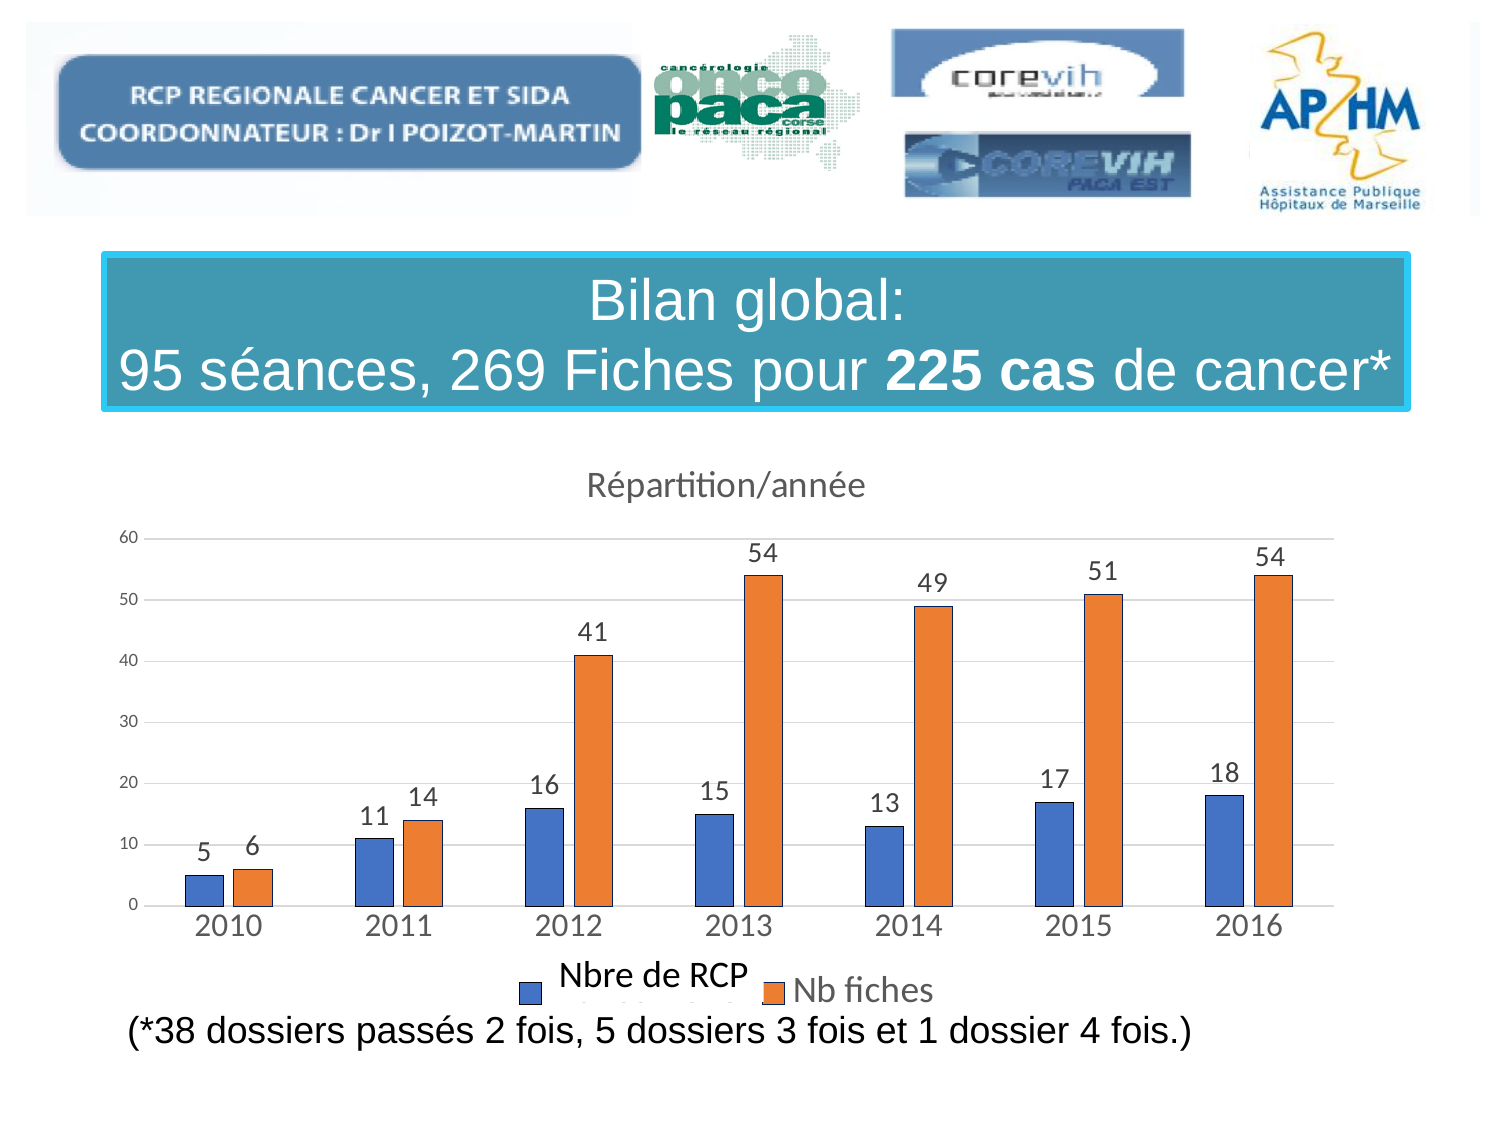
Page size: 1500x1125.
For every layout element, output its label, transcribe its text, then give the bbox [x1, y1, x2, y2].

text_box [26, 22, 1480, 216]
text_box (*38 dossiers passés 2 fois, 5 dossiers 3 fois et 1 dossier 4 fois.) [112, 998, 1378, 1058]
text_box Bilan global: 95 séances, 269 Fiches pour 225 cas de cancer* [103, 254, 1408, 410]
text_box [93, 438, 1360, 1021]
